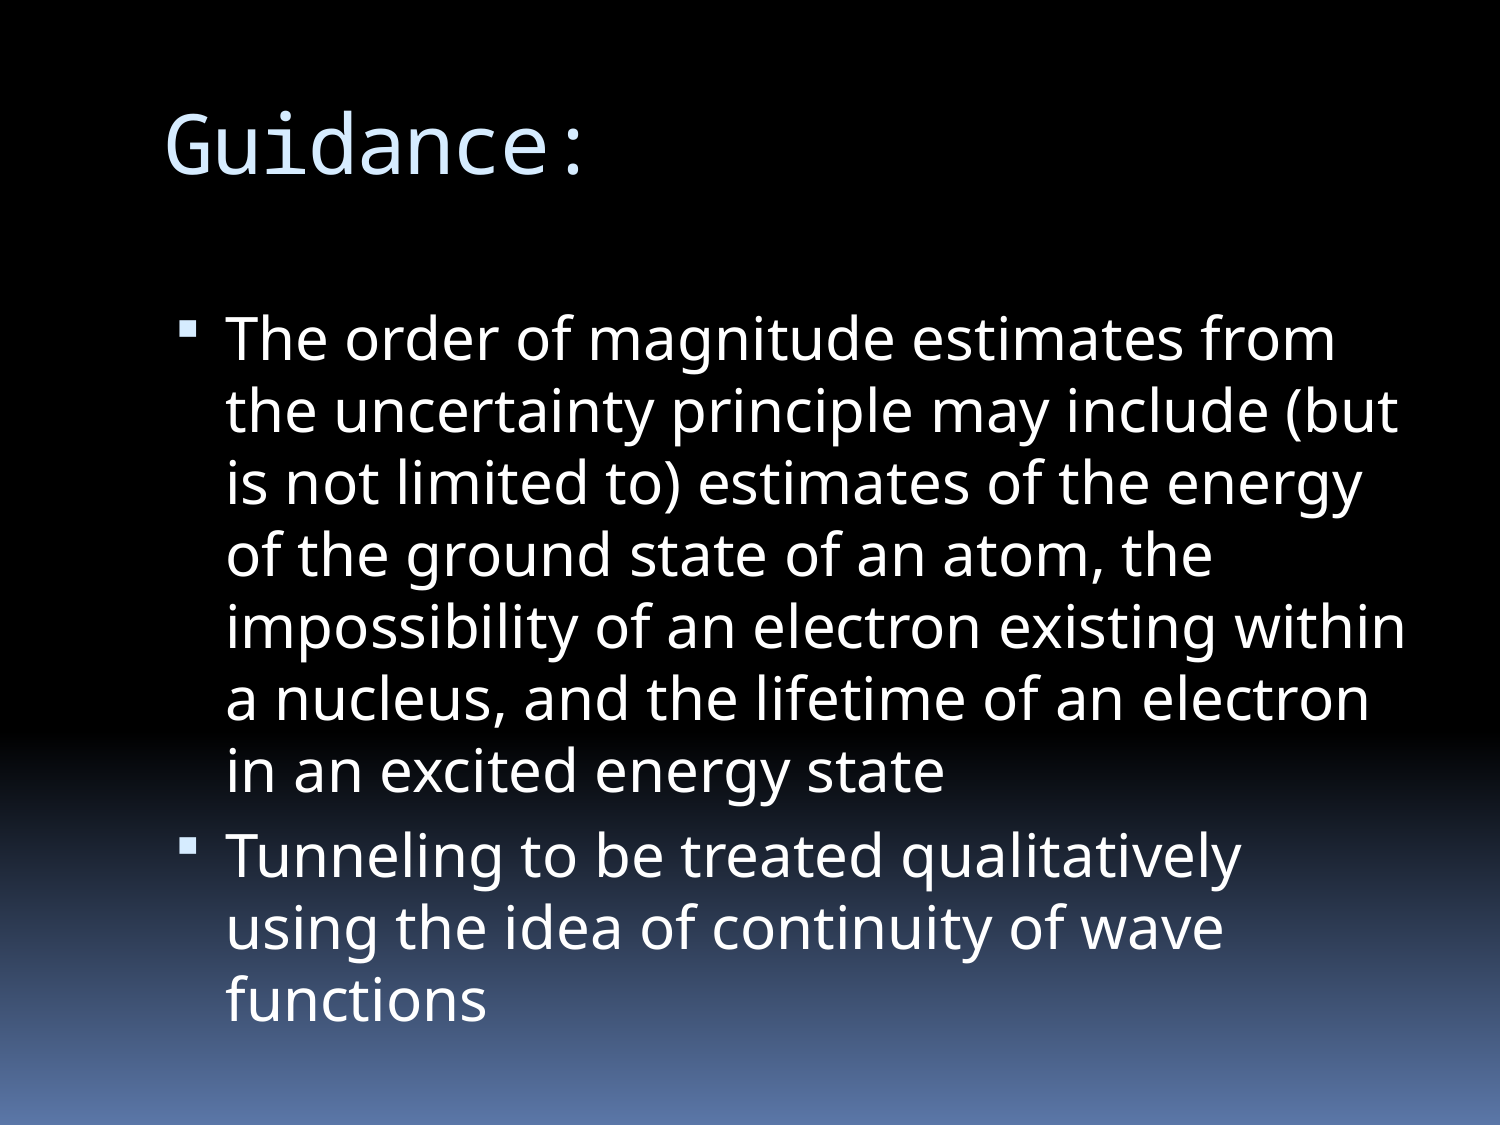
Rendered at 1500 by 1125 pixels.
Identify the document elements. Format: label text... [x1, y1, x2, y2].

list The order of magnitude estimates from the uncertainty principle may include (but is not limited to) estimates of the energy of the ground state of an atom, the impossibility of an electron existing within a nucleus, and the lifetime of an electron in an excited energy state Tunneling to be treated qualitatively using the idea of continuity of wave functions [150, 292, 1425, 1043]
title Guidance: [150, 83, 1425, 234]
